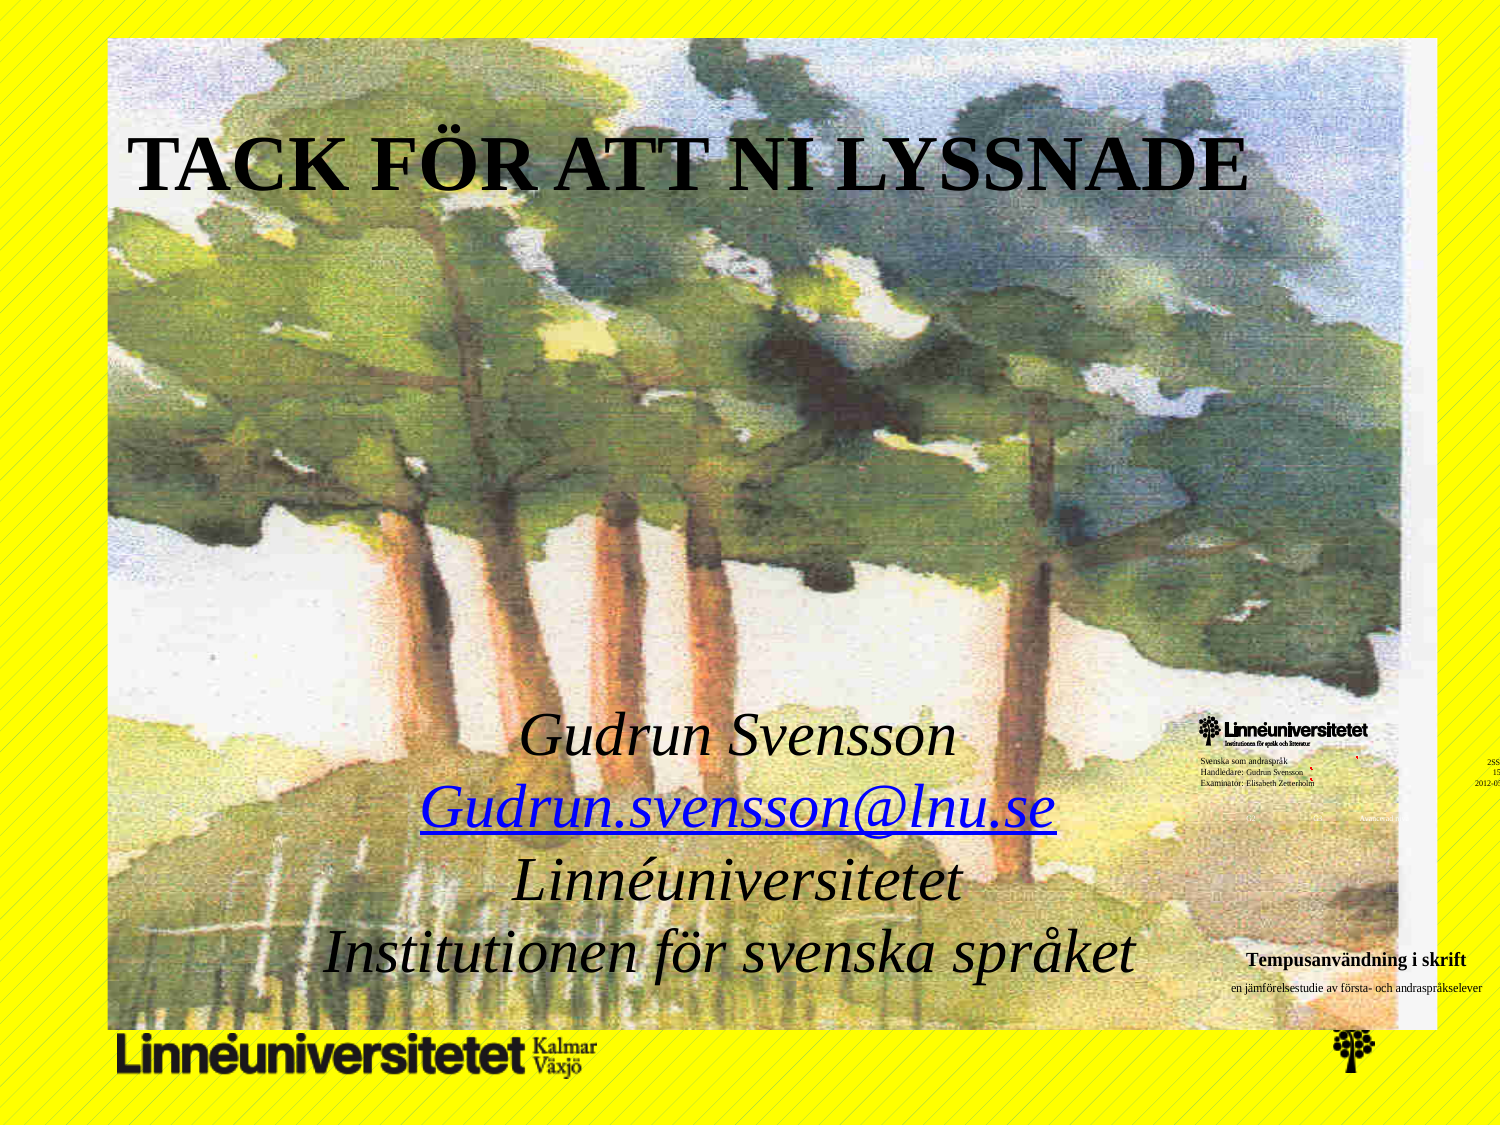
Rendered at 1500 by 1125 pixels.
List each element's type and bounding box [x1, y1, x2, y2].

text_box [1198, 715, 1500, 1125]
picture [117, 1033, 597, 1079]
picture [107, 37, 1438, 1030]
